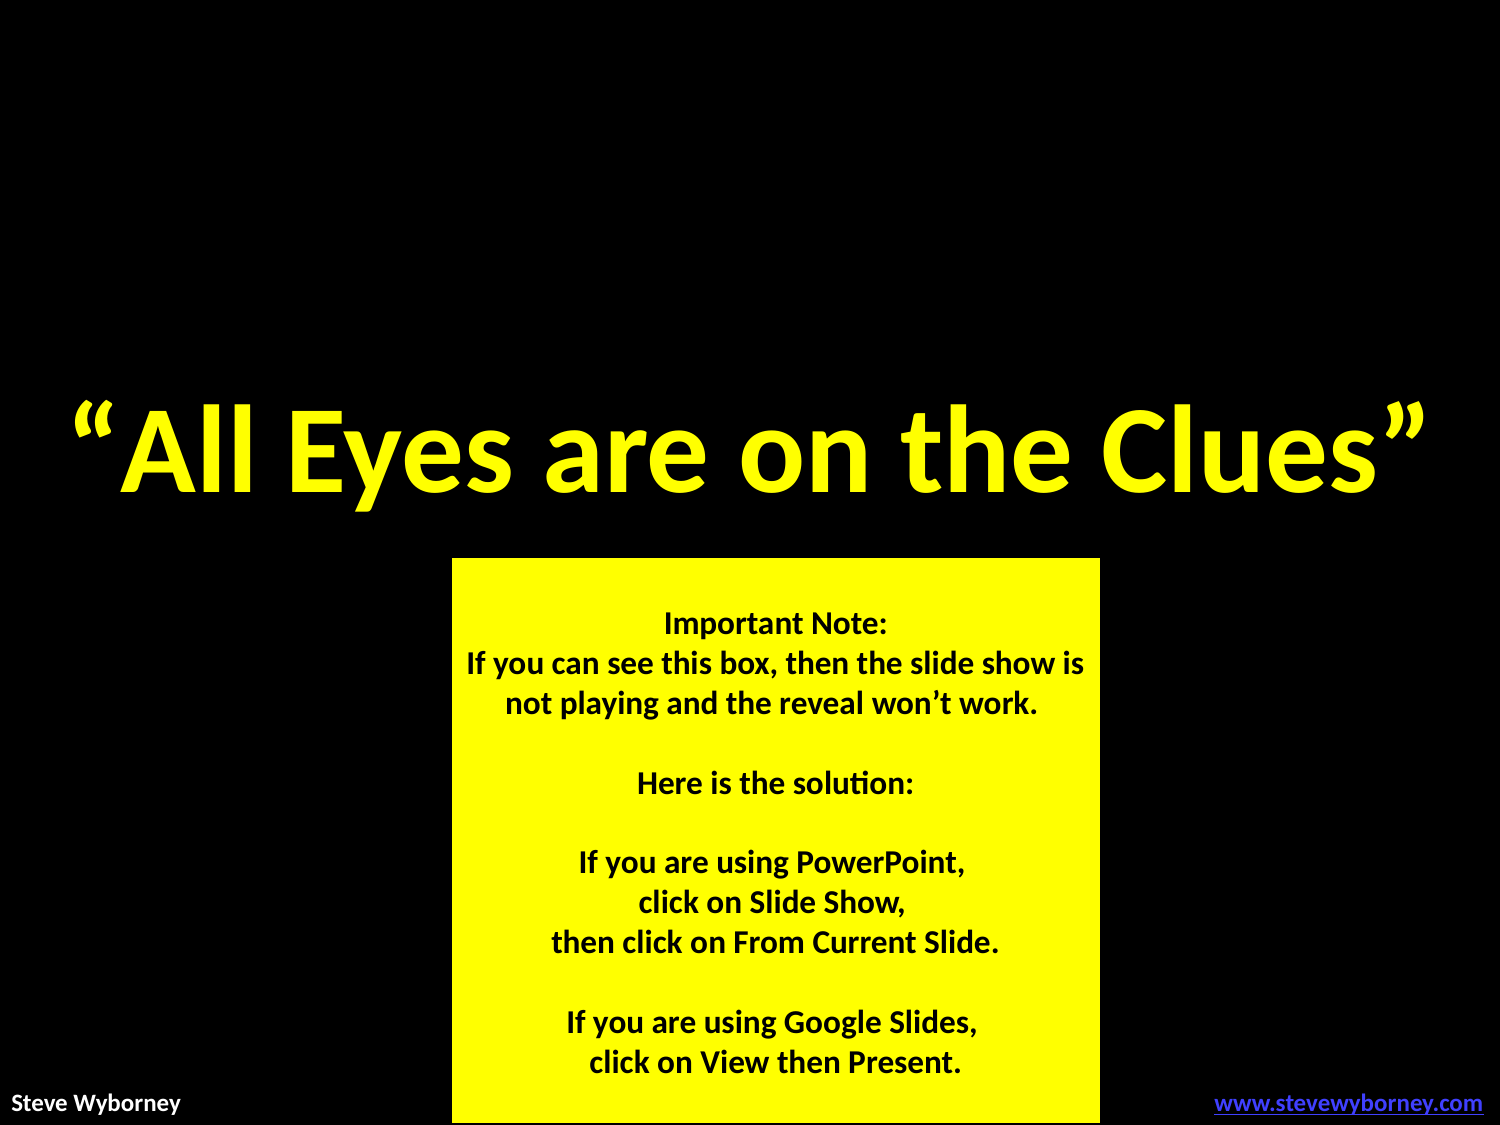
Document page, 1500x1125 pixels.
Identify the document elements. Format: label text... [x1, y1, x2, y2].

text_box www.stevewyborney.com [1199, 1079, 1499, 1125]
text_box Important Note: If you can see this box, then the slide show is not playing and the reveal won’t work. Here is the solution: If you are using PowerPoint, click on Slide Show, then click on From Current Slide. If you are using Google Slides, click on View then Present. [448, 554, 1104, 1125]
text_box “All Eyes are on the Clues” [0, 321, 1500, 563]
text_box Steve Wyborney [0, 1079, 196, 1125]
